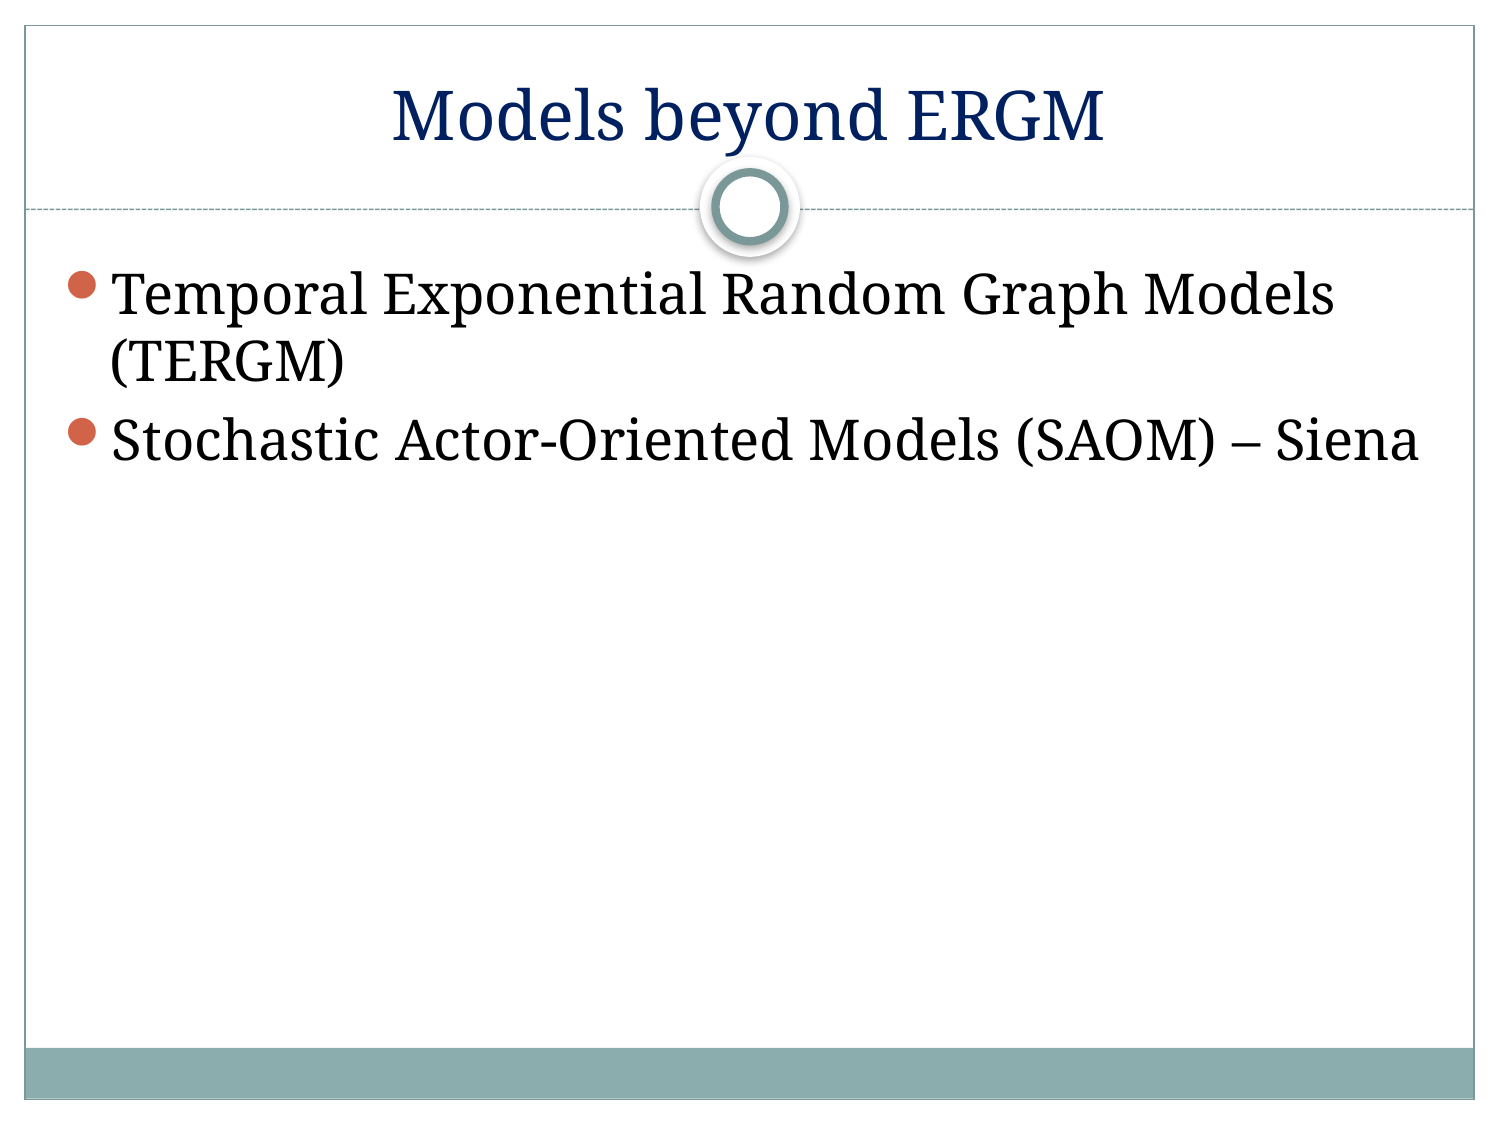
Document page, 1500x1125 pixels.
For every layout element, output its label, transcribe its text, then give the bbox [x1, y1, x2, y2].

title Models beyond ERGM [49, 37, 1450, 162]
list Temporal Exponential Random Graph Models (TERGM) Stochastic Actor-Oriented Models (SAOM) – Siena [49, 250, 1445, 1001]
